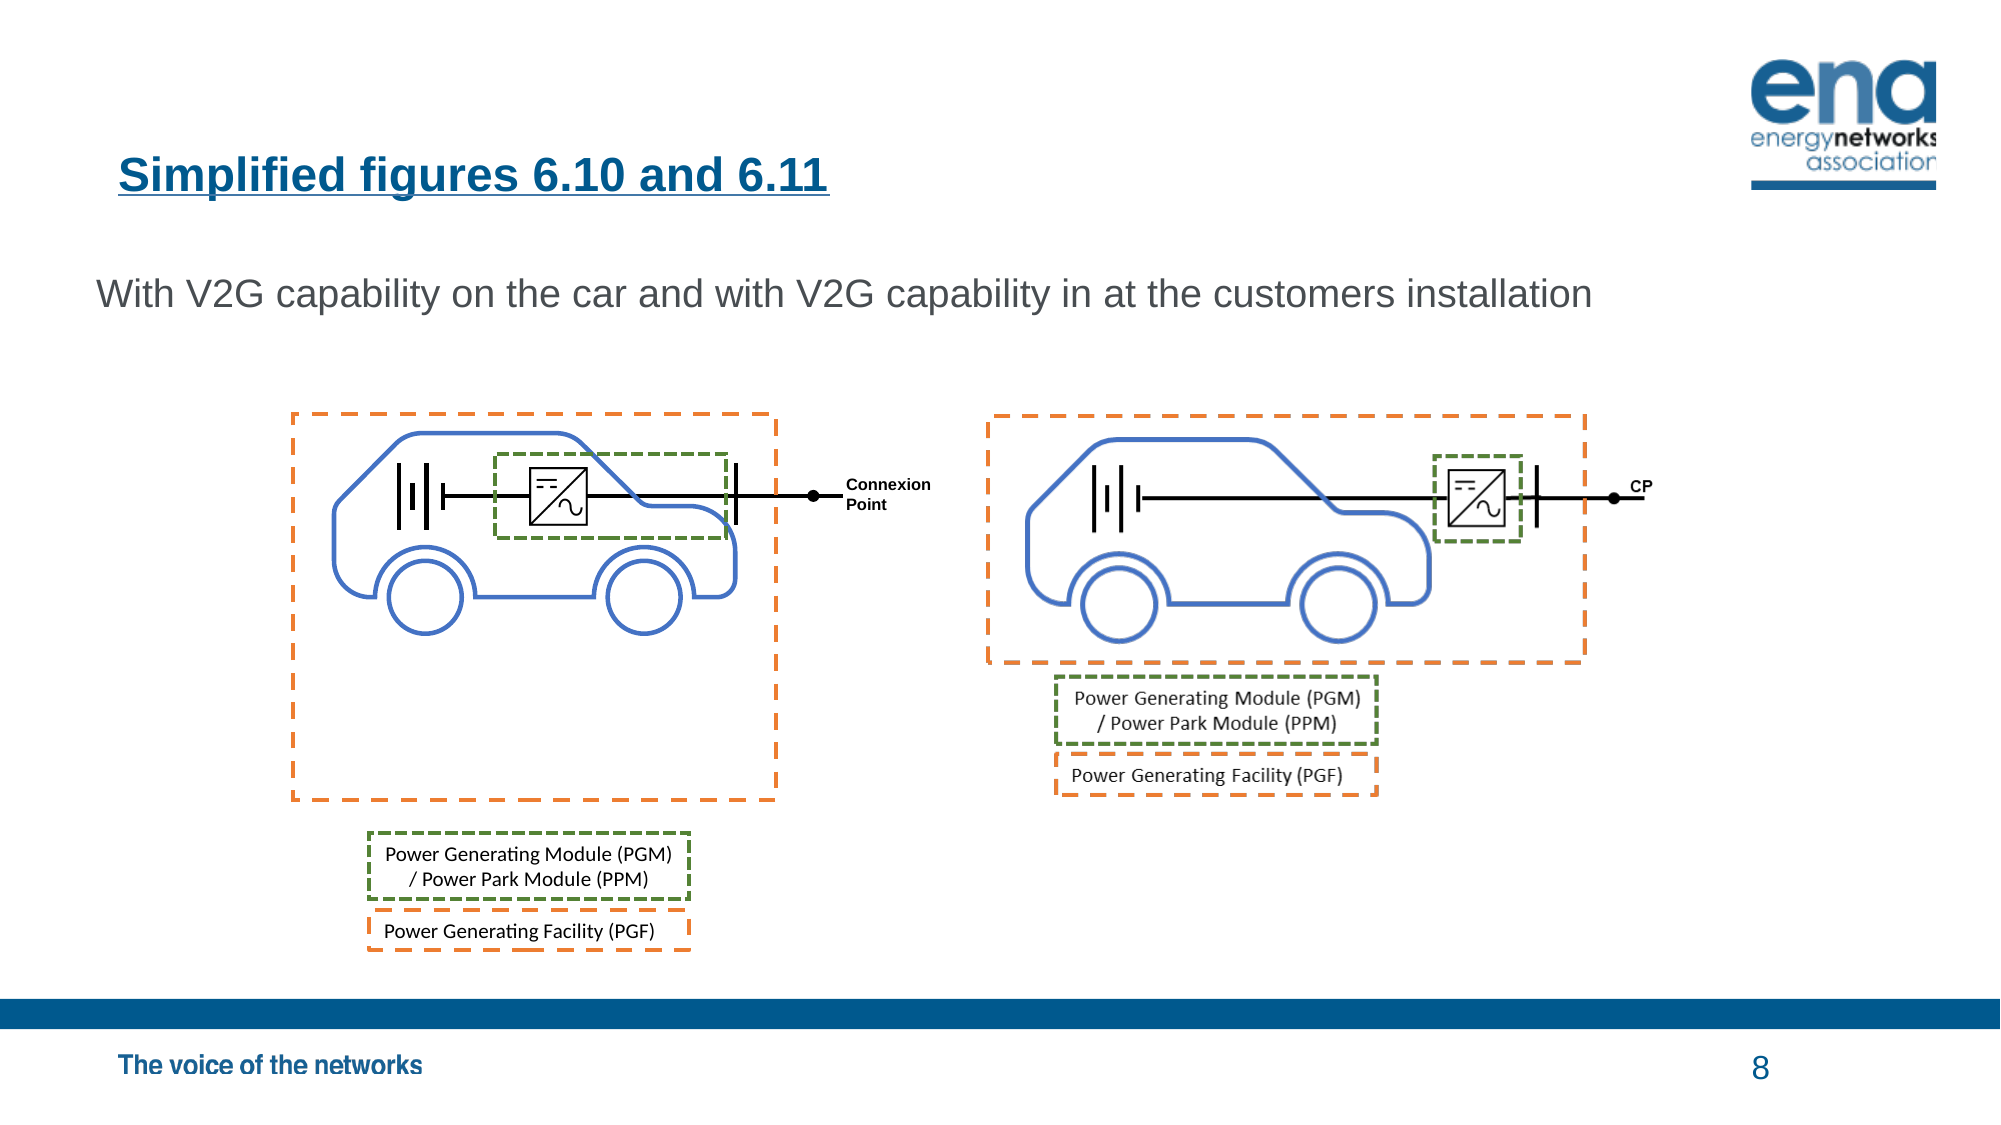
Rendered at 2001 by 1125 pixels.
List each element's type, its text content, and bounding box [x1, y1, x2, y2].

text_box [293, 414, 948, 951]
text_box With V2G capability on the car and with V2G capability in at the customers installation [81, 262, 1833, 1005]
picture [986, 414, 1668, 801]
slide_number 8 [1751, 1036, 1937, 1096]
title Simplified figures 6.10 and 6.11 [118, 47, 1595, 201]
